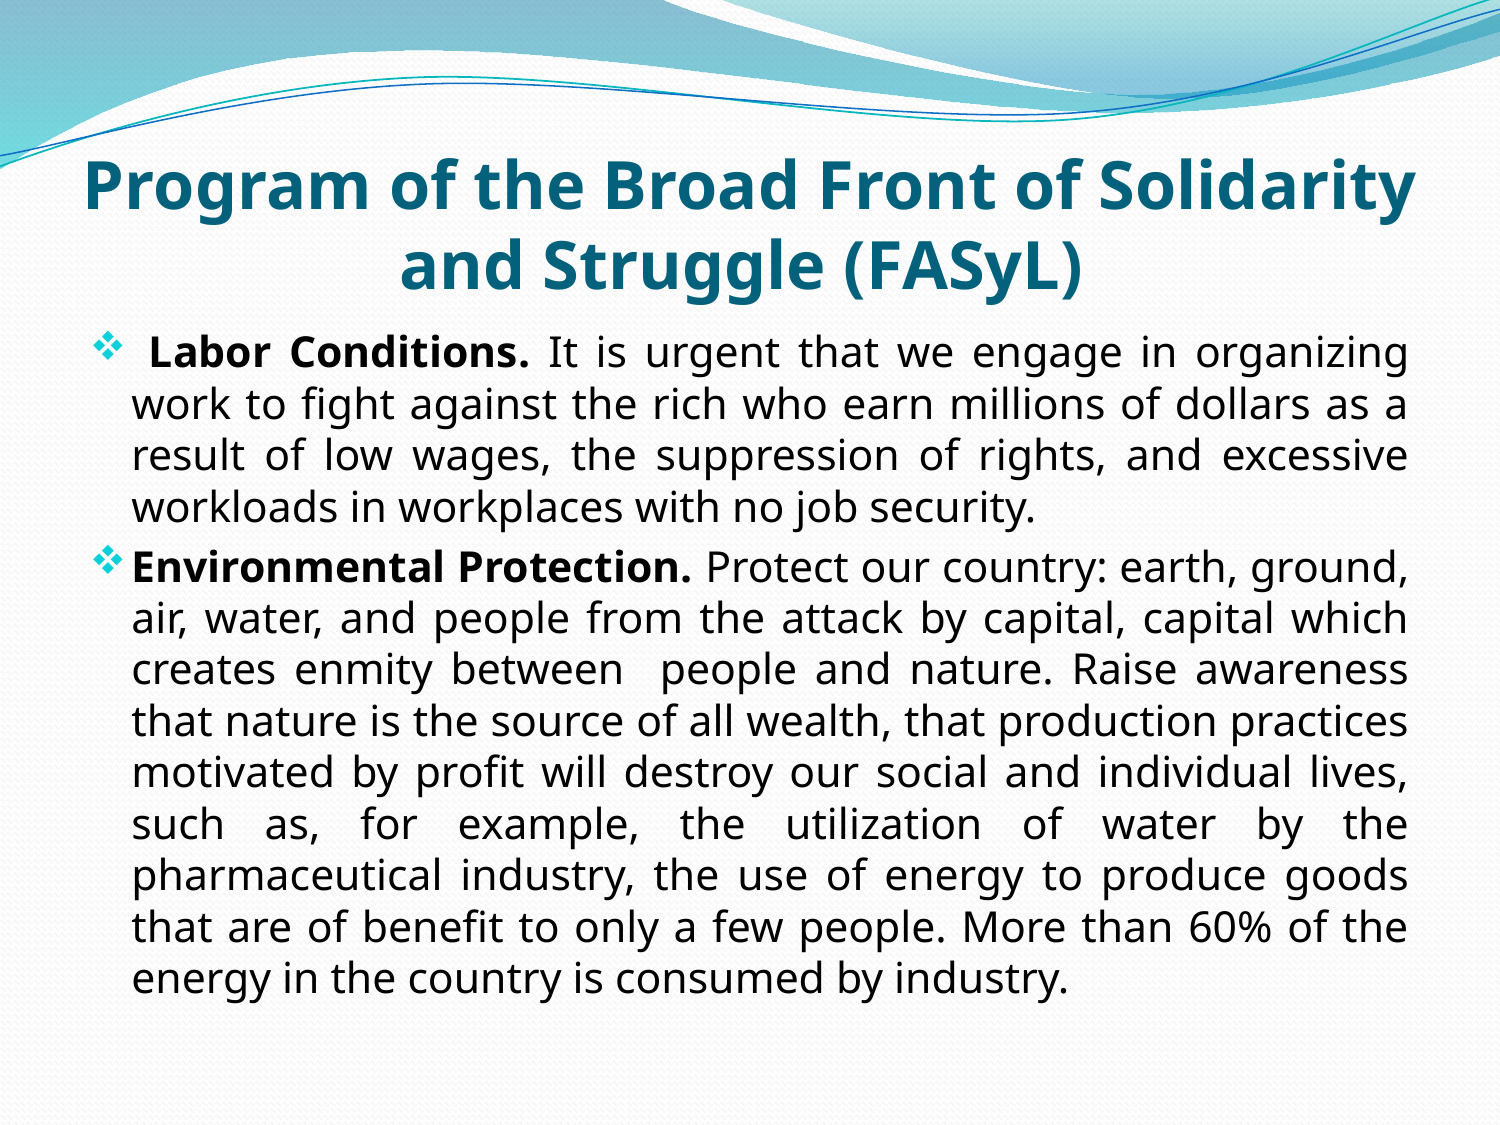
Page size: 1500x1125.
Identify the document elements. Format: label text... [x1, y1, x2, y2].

title Program of the Broad Front of Solidarity and Struggle (FASyL) [75, 115, 1425, 303]
list Labor Conditions. It is urgent that we engage in organizing work to fight against the rich who earn millions of dollars as a result of low wages, the suppression of rights, and excessive workloads in workplaces with no job security. Environmental Protection. Protect our country: earth, ground, air, water, and people from the attack by capital, capital which creates enmity between people and nature. Raise awareness that nature is the source of all wealth, that production practices motivated by profit will destroy our social and individual lives, such as, for example, the utilization of water by the pharmaceutical industry, the use of energy to produce goods that are of benefit to only a few people. More than 60% of the energy in the country is consumed by industry. [75, 317, 1425, 1038]
